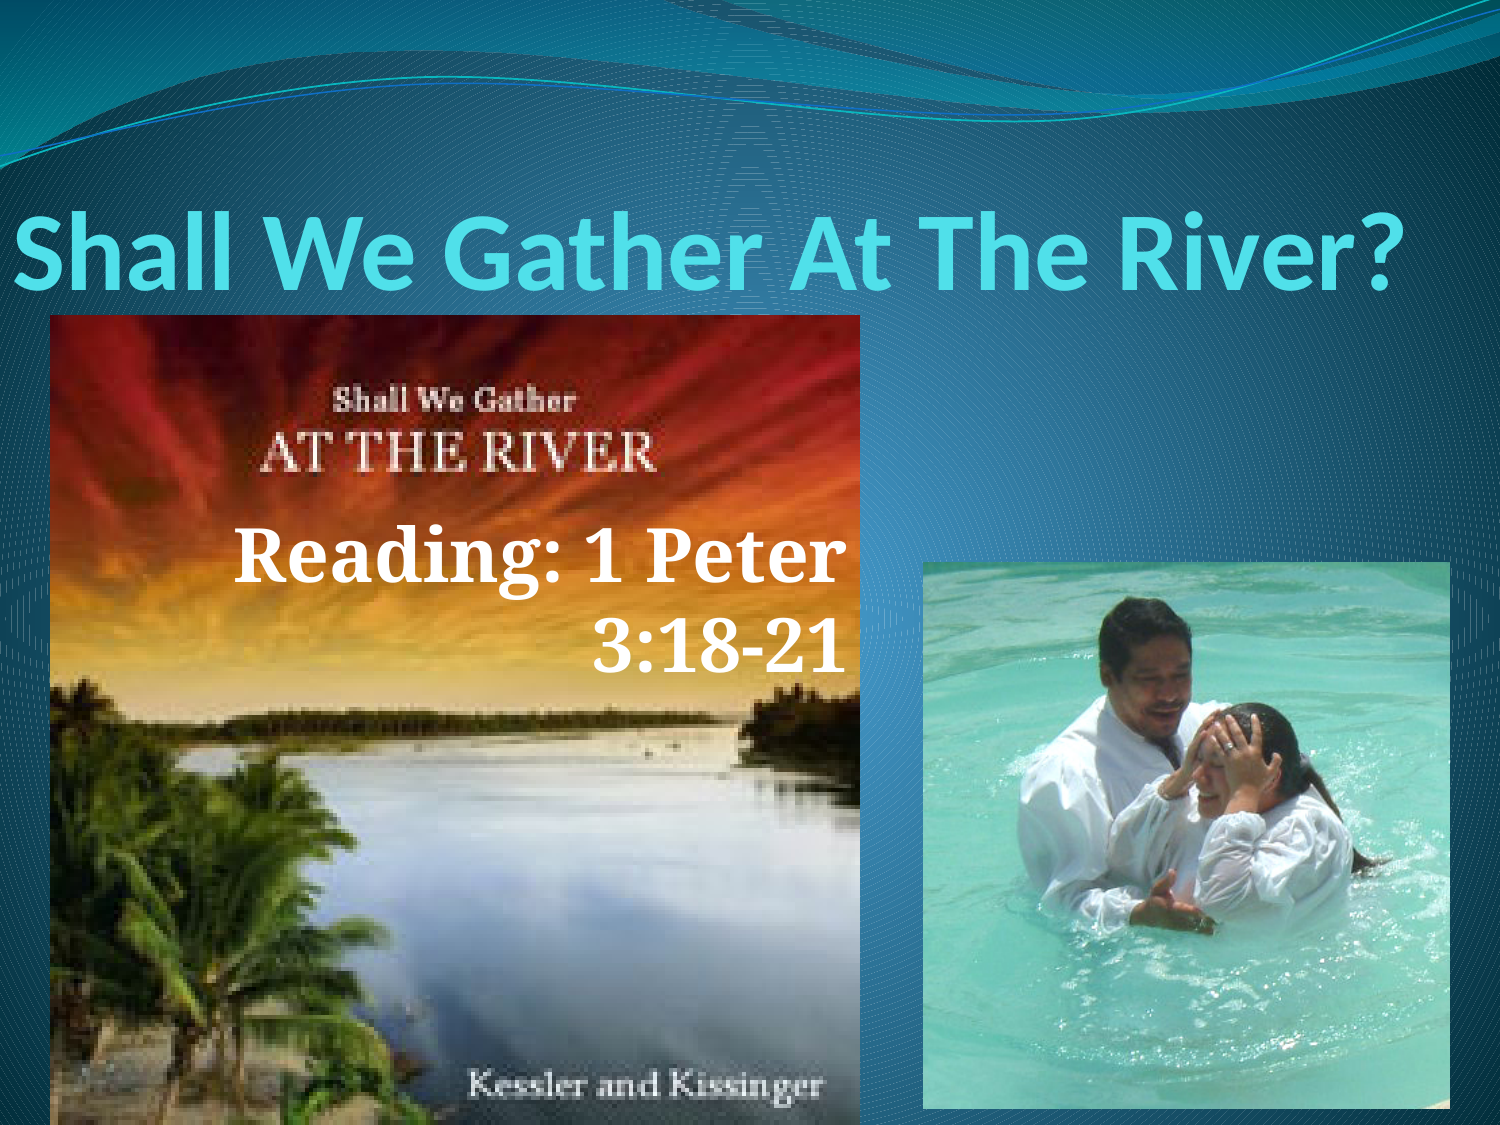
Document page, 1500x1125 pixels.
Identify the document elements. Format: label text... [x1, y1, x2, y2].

title Shall We Gather At The River? [12, 162, 1450, 313]
picture [49, 315, 860, 1125]
picture [922, 562, 1451, 1109]
